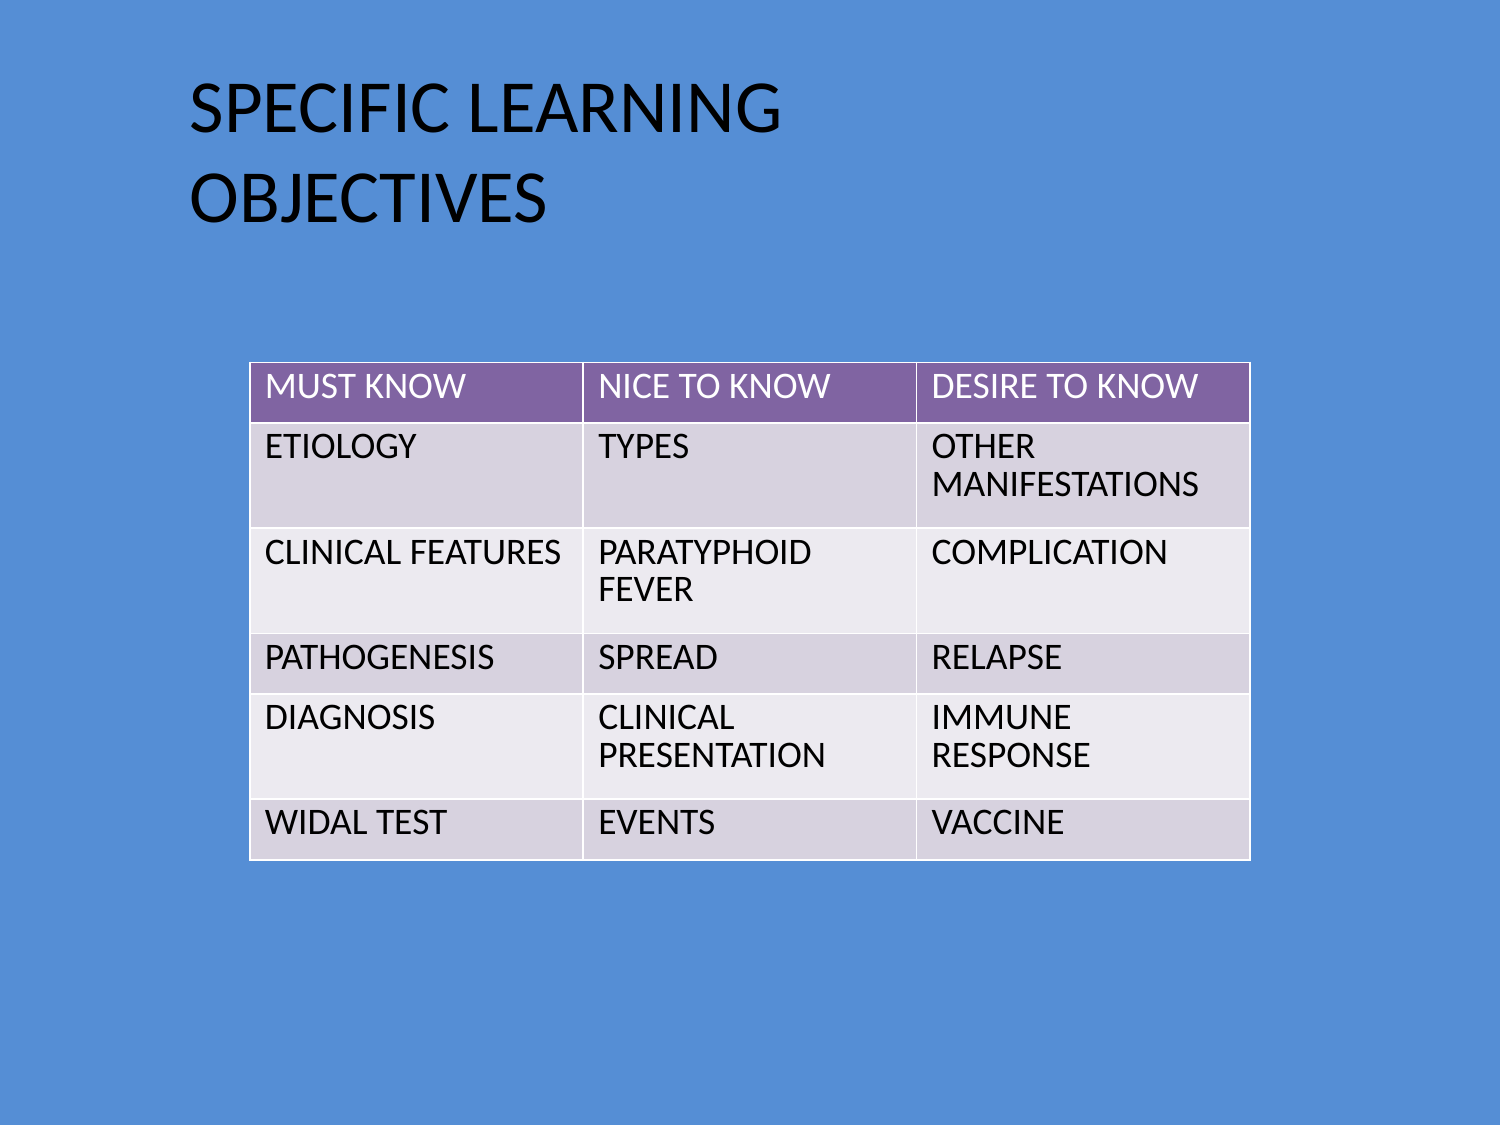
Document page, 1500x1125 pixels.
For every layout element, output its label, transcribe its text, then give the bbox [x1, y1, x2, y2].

table_cell PATHOGENESIS [251, 634, 582, 693]
table_cell SPREAD [584, 634, 916, 693]
text_box SPECIFIC LEARNING OBJECTIVES [174, 49, 900, 245]
table_cell EVENTS [584, 800, 916, 859]
table_cell RELAPSE [917, 634, 1249, 693]
table_cell VACCINE [917, 800, 1249, 859]
table_header MUST KNOW [251, 363, 582, 422]
table_cell WIDAL TEST [251, 800, 582, 859]
table_cell CLINICAL FEATURES [251, 529, 582, 633]
table_cell DIAGNOSIS [251, 695, 582, 798]
table_cell ETIOLOGY [251, 424, 582, 527]
table_header DESIRE TO KNOW [917, 363, 1249, 422]
table_cell PARATYPHOID FEVER [584, 529, 916, 633]
table_cell COMPLICATION [917, 529, 1249, 633]
table_cell TYPES [584, 424, 916, 527]
table_cell CLINICAL PRESENTATION [584, 695, 916, 798]
table_cell IMMUNE RESPONSE [917, 695, 1249, 798]
table_cell OTHER MANIFESTATIONS [917, 424, 1249, 527]
table_header NICE TO KNOW [584, 363, 916, 422]
